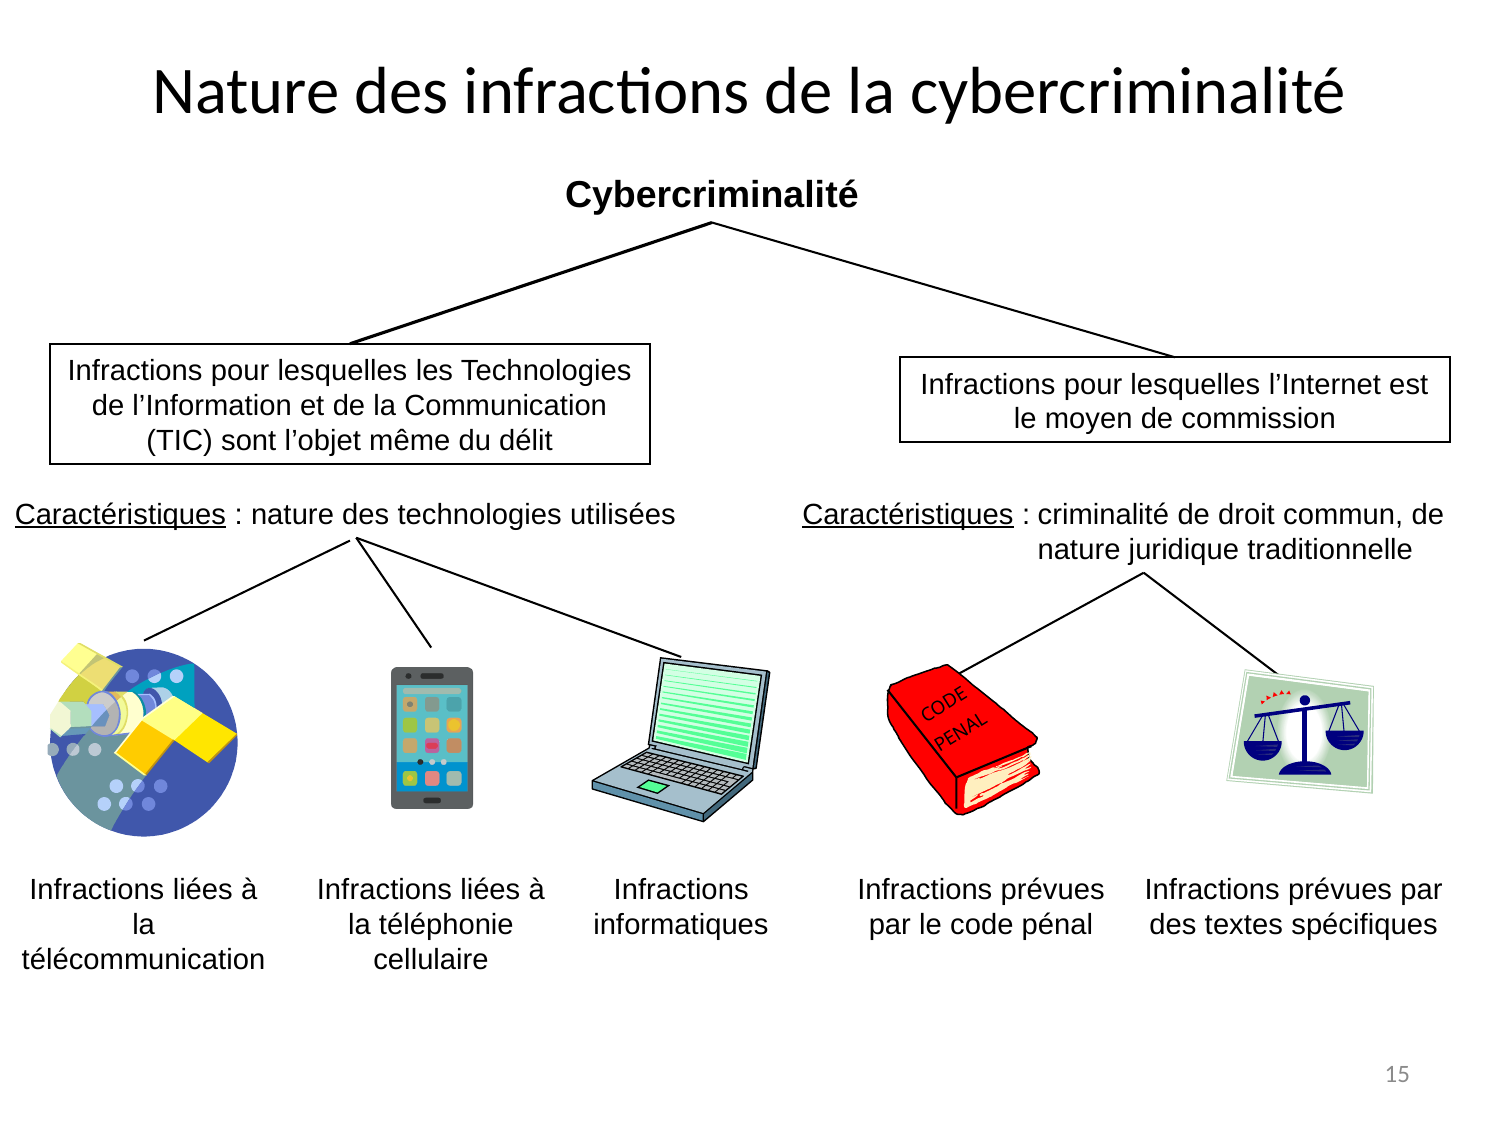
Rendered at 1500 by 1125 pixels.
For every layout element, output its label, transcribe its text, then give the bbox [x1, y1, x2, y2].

slide_number 15 [1074, 1042, 1425, 1103]
title Nature des infractions de la cybercriminalité [75, 45, 1425, 129]
text_box Infractions prévues par des textes spécifiques [1125, 862, 1463, 948]
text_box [143, 540, 350, 641]
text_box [932, 572, 1141, 688]
text_box Infractions liées à la téléphonie cellulaire [287, 862, 575, 983]
text_box Infractions pour lesquelles les Technologies de l’Information et de la Communication (TIC) sont l’objet même du délit [49, 343, 650, 464]
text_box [356, 537, 682, 658]
text_box Infractions informatiques [537, 862, 825, 948]
text_box Cybercriminalité [536, 162, 887, 220]
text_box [591, 656, 771, 823]
picture [1225, 668, 1375, 794]
text_box Caractéristiques : nature des technologies utilisées [0, 487, 713, 538]
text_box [47, 640, 241, 840]
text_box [711, 222, 1176, 358]
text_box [887, 664, 1040, 815]
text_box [349, 222, 709, 344]
text_box Infractions pour lesquelles l’Internet est le moyen de commission [900, 357, 1450, 443]
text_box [1143, 572, 1297, 689]
text_box Caractéristiques : criminalité de droit commun, de nature juridique traditionnelle [787, 487, 1500, 573]
text_box Infractions liées à la télécommunication [0, 862, 287, 983]
text_box Infractions prévues par le code pénal [837, 862, 1125, 948]
picture [363, 667, 505, 809]
